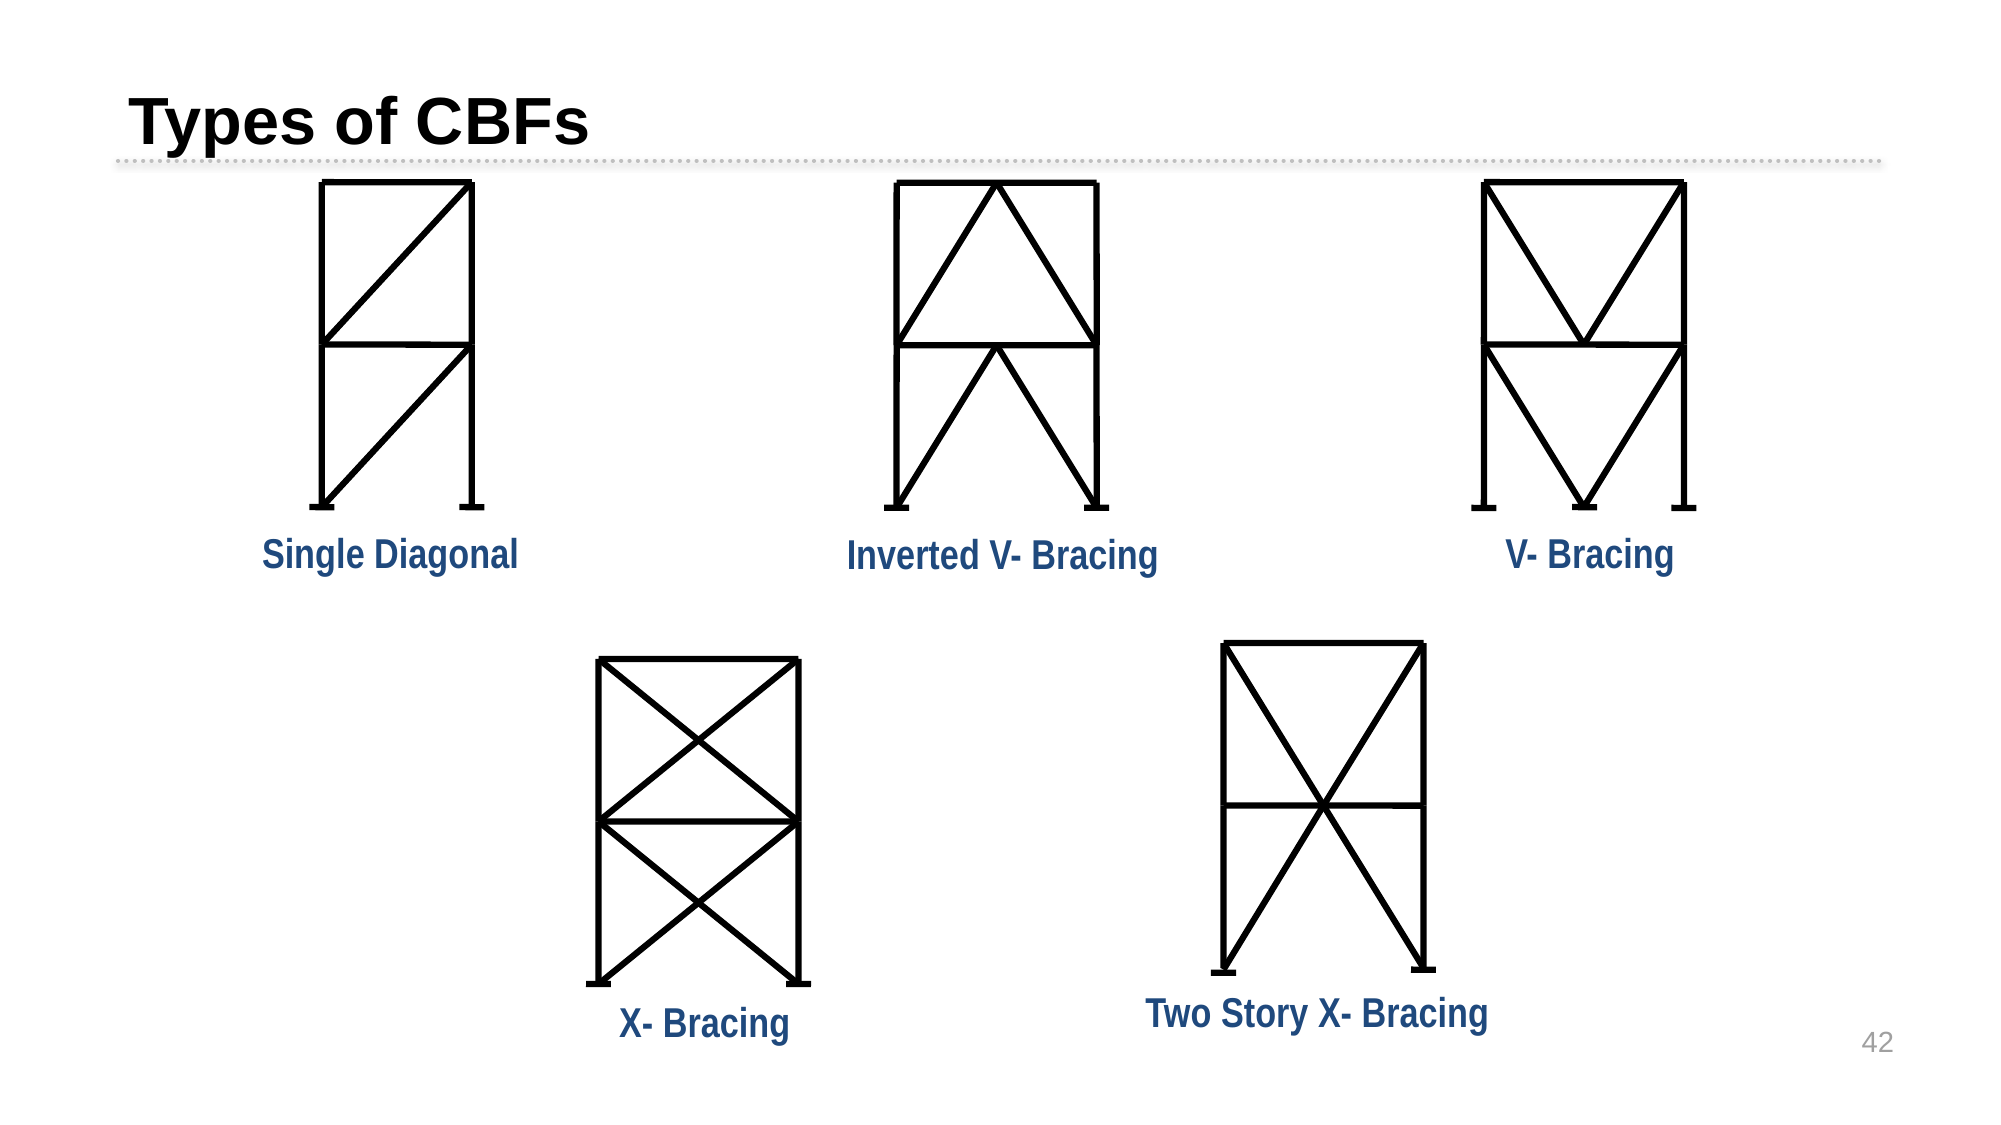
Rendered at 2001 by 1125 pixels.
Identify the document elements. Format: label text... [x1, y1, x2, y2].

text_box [883, 182, 1110, 508]
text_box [1210, 642, 1437, 974]
text_box Inverted V- Bracing [796, 520, 1210, 585]
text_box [1471, 181, 1697, 509]
text_box V- Bracing [1383, 519, 1797, 585]
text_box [598, 827, 799, 985]
slide_number 42 [1442, 1010, 1910, 1071]
list Types of CBFs [113, 70, 1910, 173]
text_box Single Diagonal [184, 519, 597, 585]
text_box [309, 181, 485, 508]
text_box Two Story X- Bracing [1111, 978, 1524, 1043]
text_box X- Bracing [498, 988, 911, 1054]
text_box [598, 658, 799, 822]
